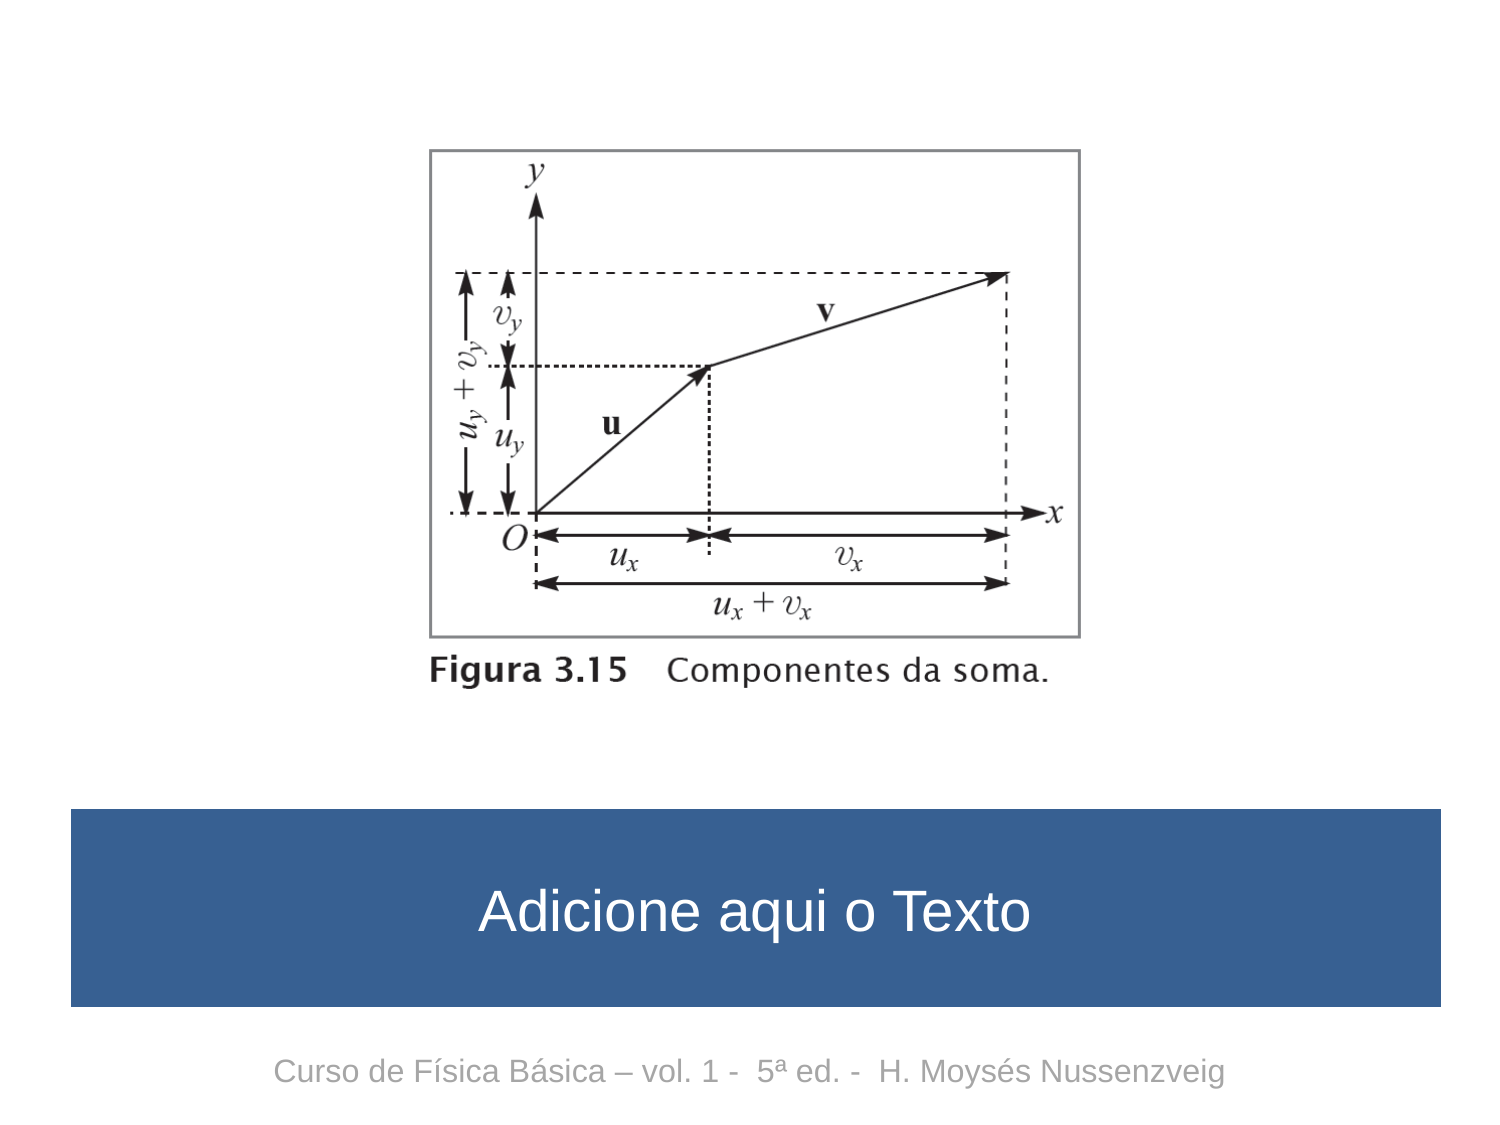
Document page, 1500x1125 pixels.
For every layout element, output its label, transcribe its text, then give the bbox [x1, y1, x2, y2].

footer Curso de Física Básica – vol. 1 - 5ª ed. - H. Moysés Nussenzveig [0, 1042, 1500, 1103]
picture [410, 125, 1102, 708]
text_box Adicione aqui o Texto [70, 808, 1442, 1008]
